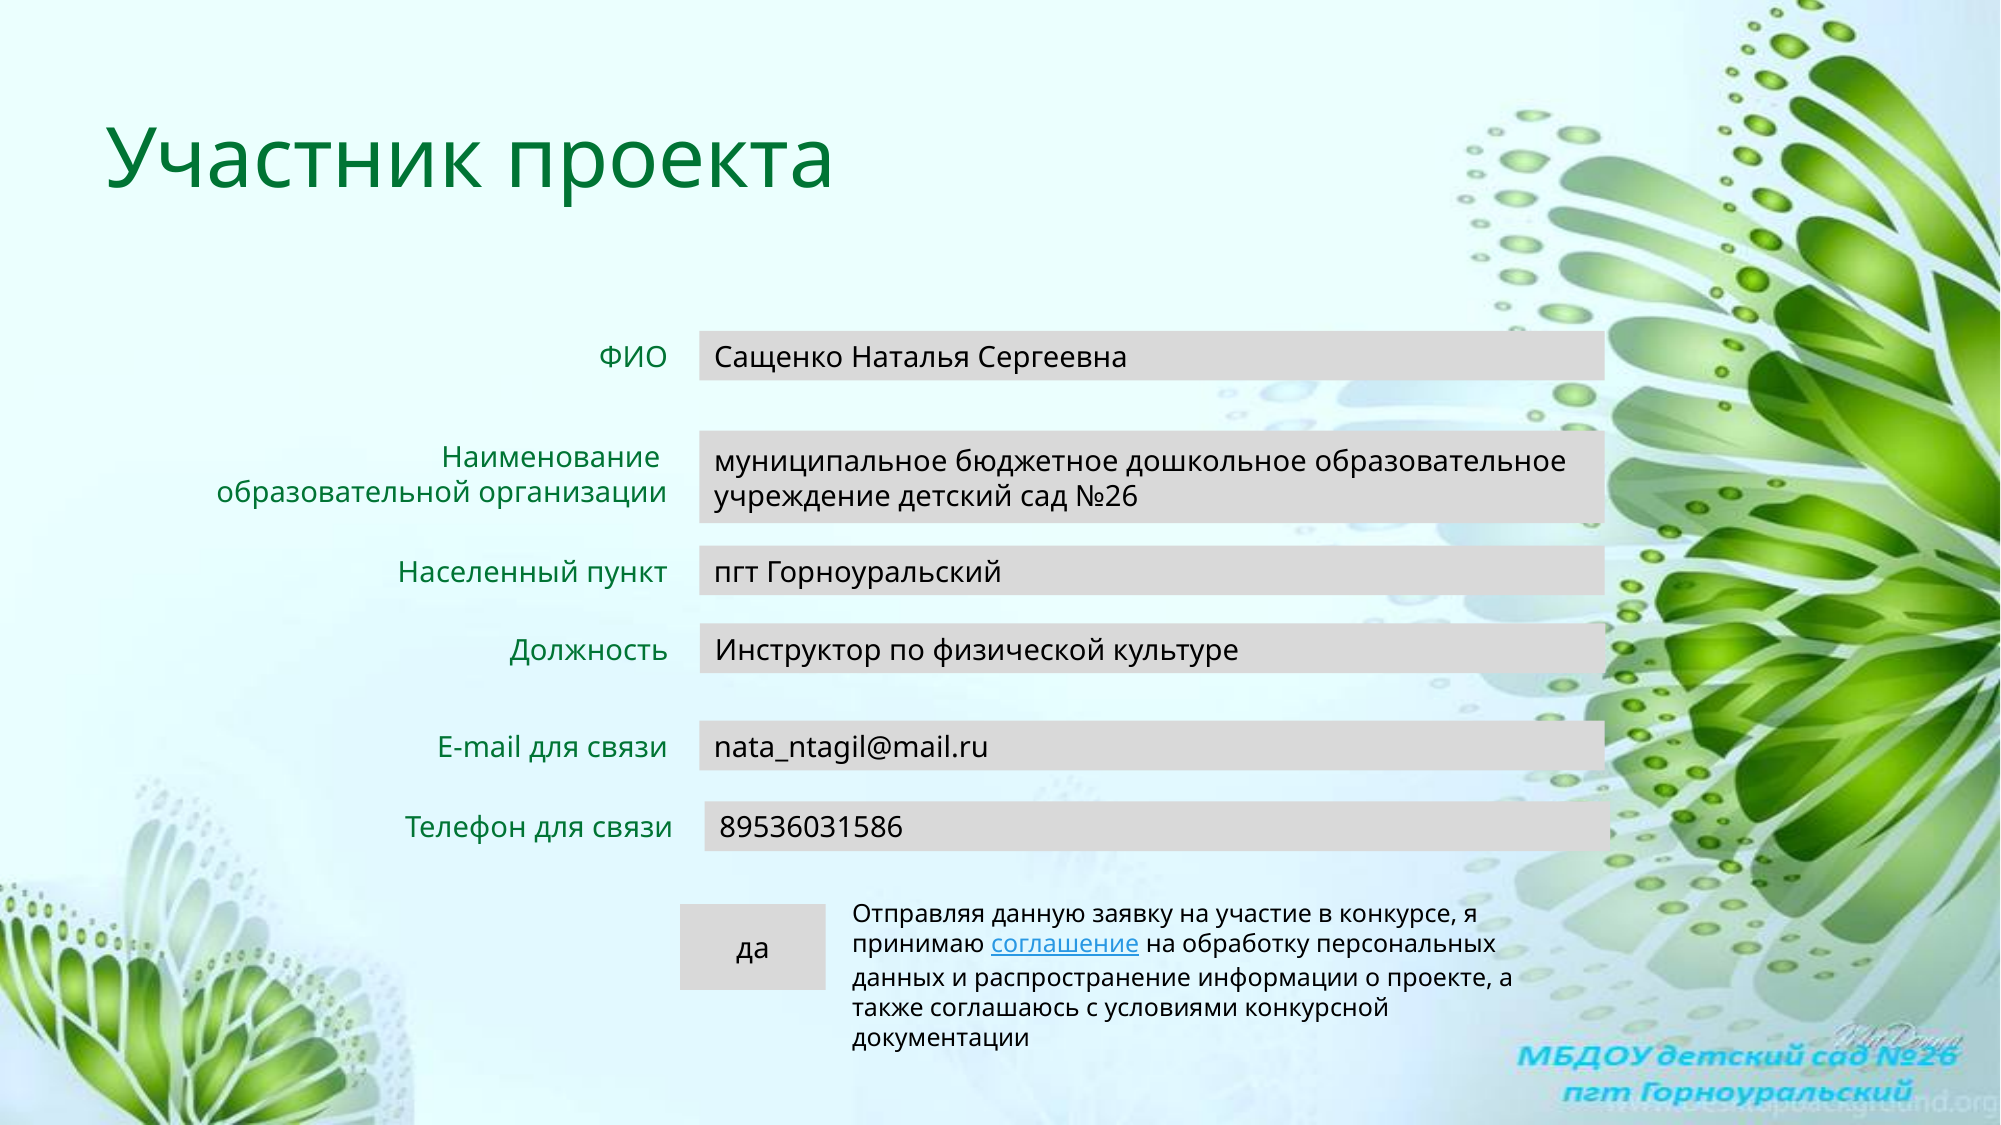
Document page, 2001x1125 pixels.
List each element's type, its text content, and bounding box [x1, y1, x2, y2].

slide_number 4 [1784, 1042, 1867, 1103]
picture [0, 0, 2001, 1125]
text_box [46, 623, 1606, 674]
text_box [69, 545, 1605, 597]
text_box Отправляя данную заявку на участие в конкурсе, я принимаю соглашение на обработку персональных данных и распространение информации о проекте, а также соглашаюсь с условиями конкурсной документации [837, 890, 1557, 1059]
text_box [69, 330, 1605, 382]
text_box Участник проекта [90, 100, 866, 221]
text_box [54, 430, 1605, 524]
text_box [45, 720, 1605, 772]
text_box да [680, 904, 826, 990]
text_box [50, 801, 1611, 852]
